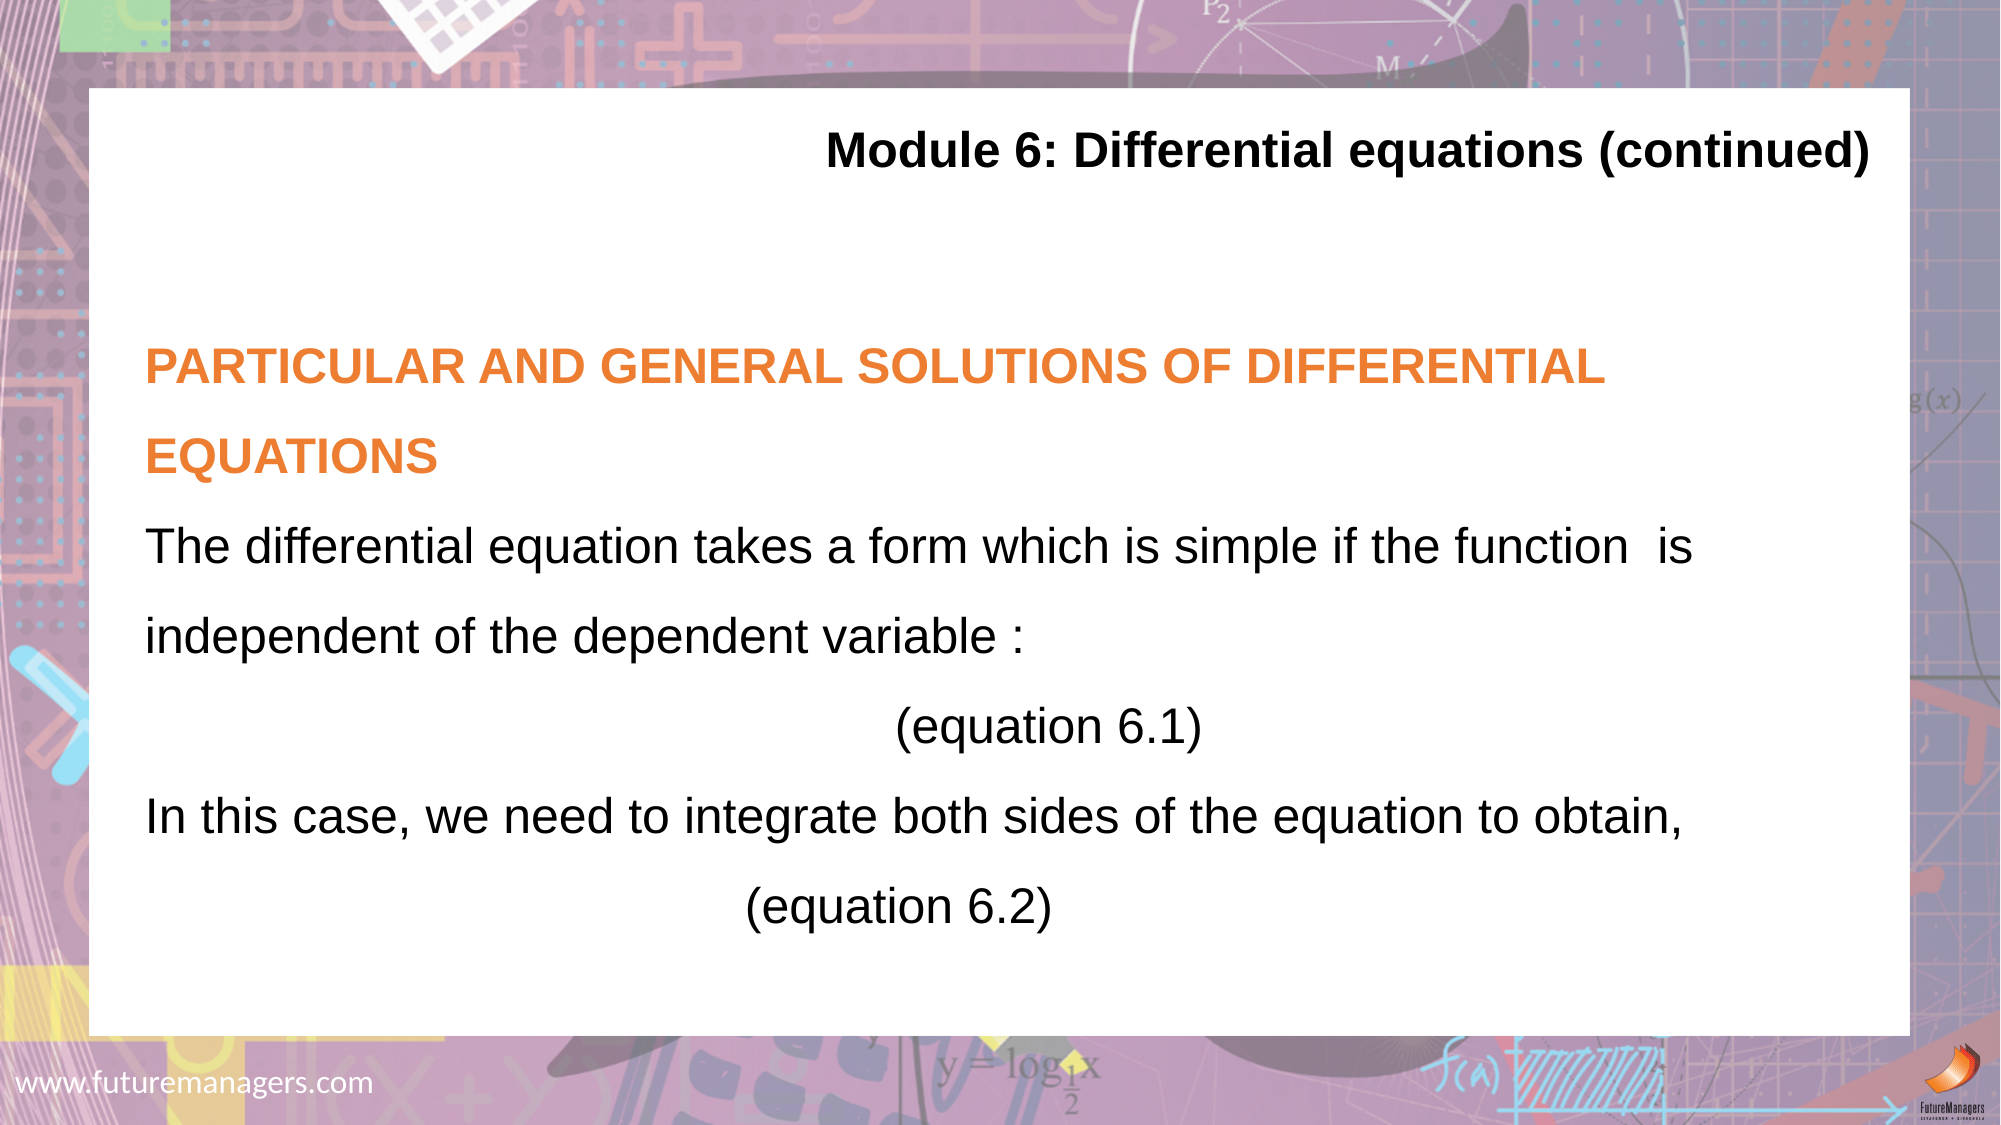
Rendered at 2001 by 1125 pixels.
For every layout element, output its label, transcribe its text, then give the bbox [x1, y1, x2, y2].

text_box Module 6: Differential equations (continued) [109, 109, 1886, 185]
picture [0, 0, 2001, 1125]
text_box www.futuremanagers.com [0, 1052, 1447, 1108]
text_box [88, 88, 1910, 1037]
